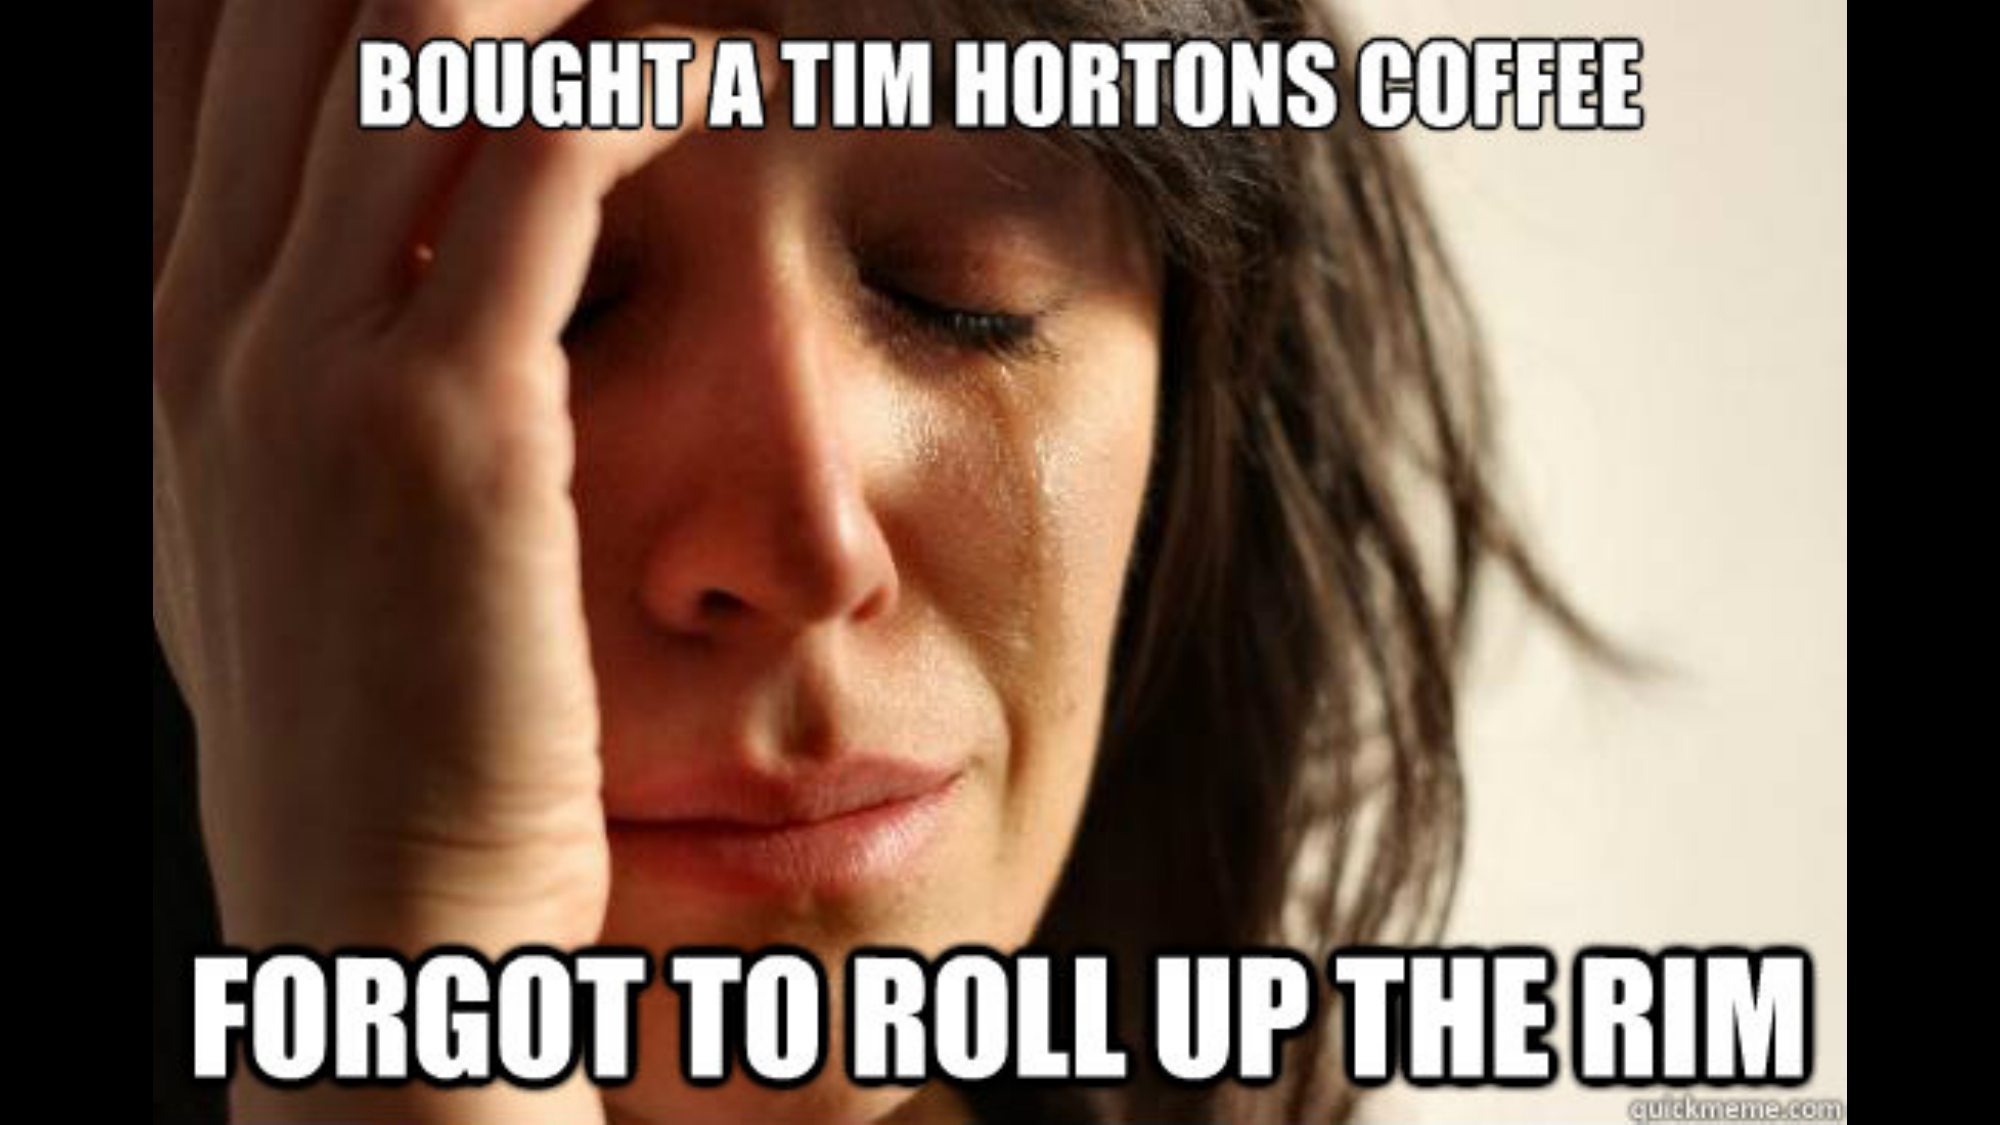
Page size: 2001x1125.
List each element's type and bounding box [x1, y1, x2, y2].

picture [153, 0, 1847, 1125]
